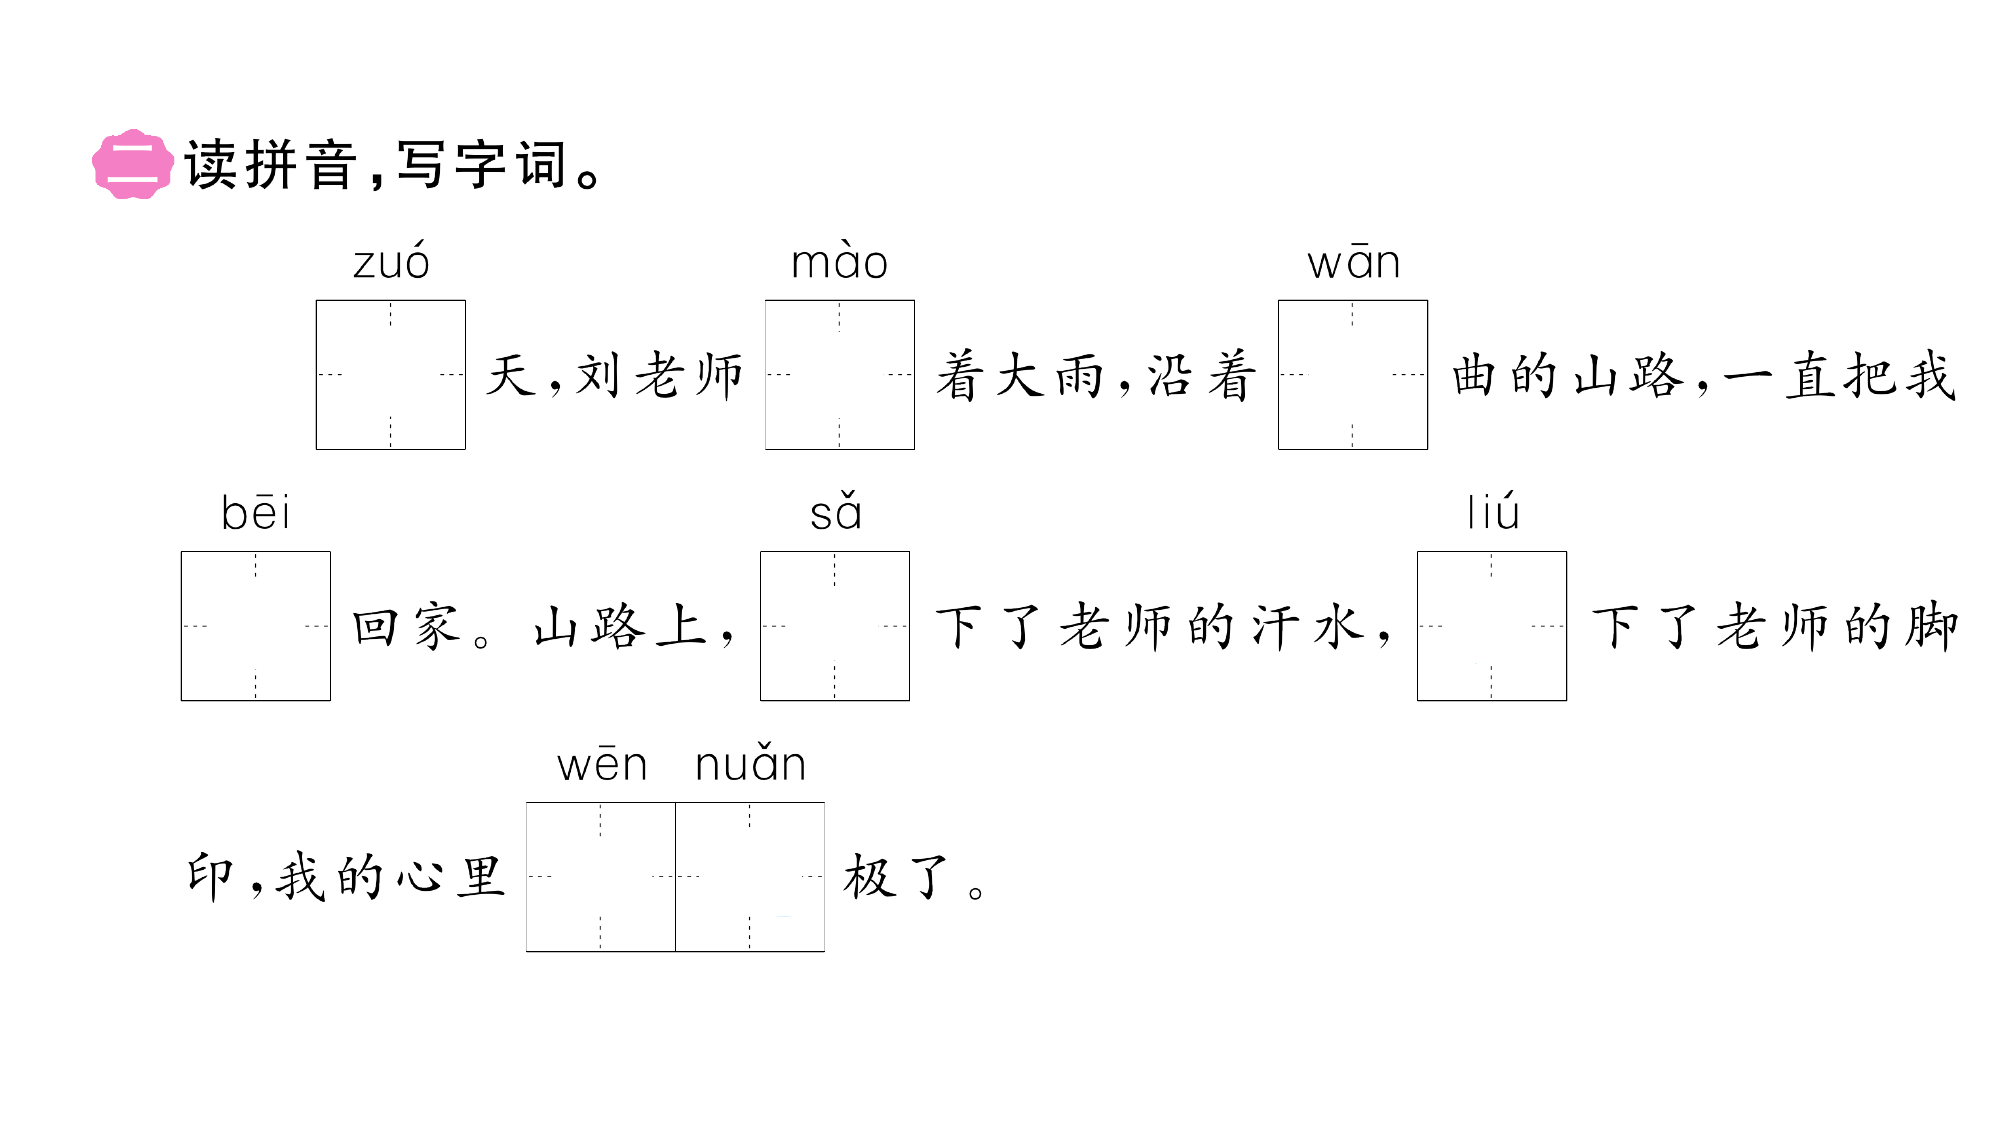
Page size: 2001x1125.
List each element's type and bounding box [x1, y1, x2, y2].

picture [88, 118, 1979, 961]
